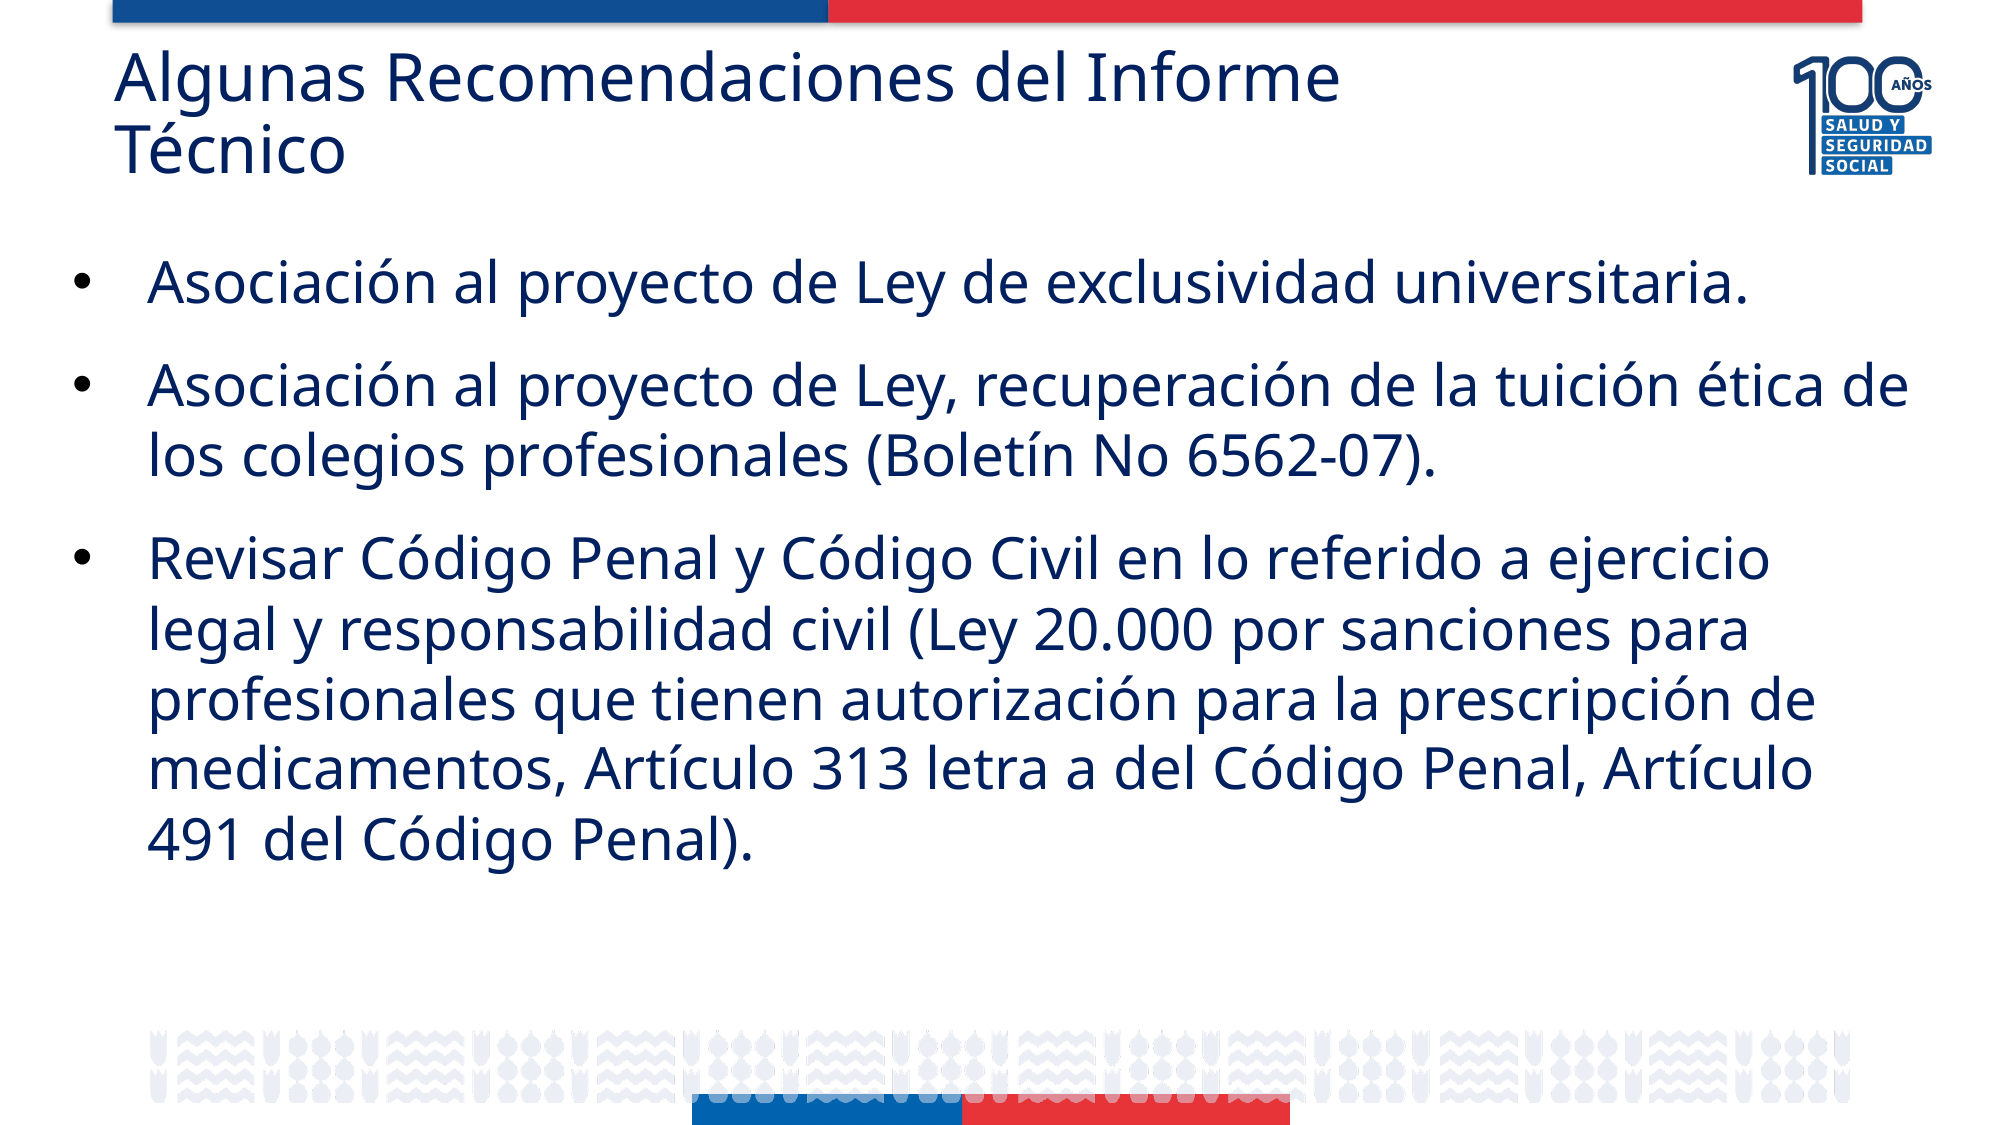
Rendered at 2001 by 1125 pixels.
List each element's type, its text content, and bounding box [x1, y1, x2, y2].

title Algunas Recomendaciones del Informe Técnico [99, 71, 1509, 161]
picture [1780, 33, 1945, 199]
text_box Asociación al proyecto de Ley de exclusividad universitaria. Asociación al proyecto de Ley, recuperación de la tuición ética de los colegios profesionales (Boletín No 6562-07). Revisar Código Penal y Código Civil en lo referido a ejercicio legal y responsabilidad civil (Ley 20.000 por sanciones para profesionales que tienen autorización para la prescripción de medicamentos, Artículo 313 letra a del Código Penal, Artículo 491 del Código Penal). [52, 235, 1933, 960]
picture [692, 1094, 1290, 1125]
